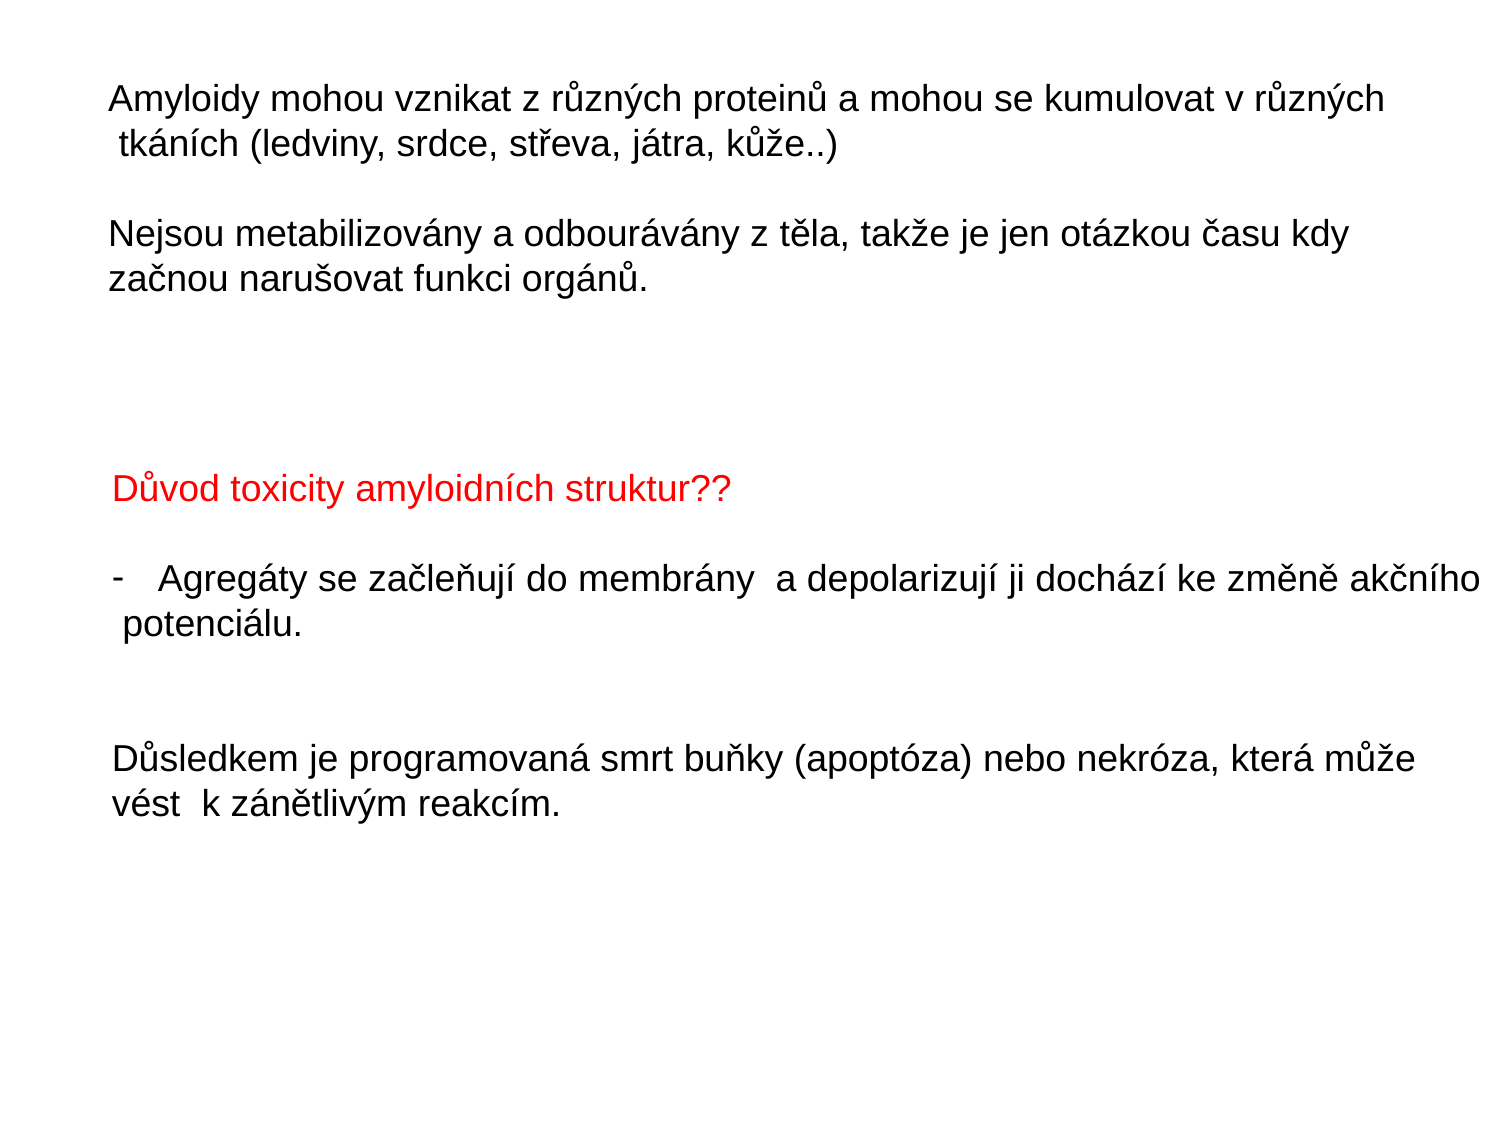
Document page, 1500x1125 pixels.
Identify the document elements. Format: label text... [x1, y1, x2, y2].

text_box Důvod toxicity amyloidních struktur?? Agregáty se začleňují do membrány a depolarizují ji dochází ke změně akčního potenciálu. Důsledkem je programovaná smrt buňky (apoptóza) nebo nekróza, která může vést k zánětlivým reakcím. [97, 456, 1496, 832]
text_box Amyloidy mohou vznikat z různých proteinů a mohou se kumulovat v různých tkáních (ledviny, srdce, střeva, játra, kůže..) Nejsou metabilizovány a odbourávány z těla, takže je jen otázkou času kdy začnou narušovat funkci orgánů. [93, 66, 1401, 397]
